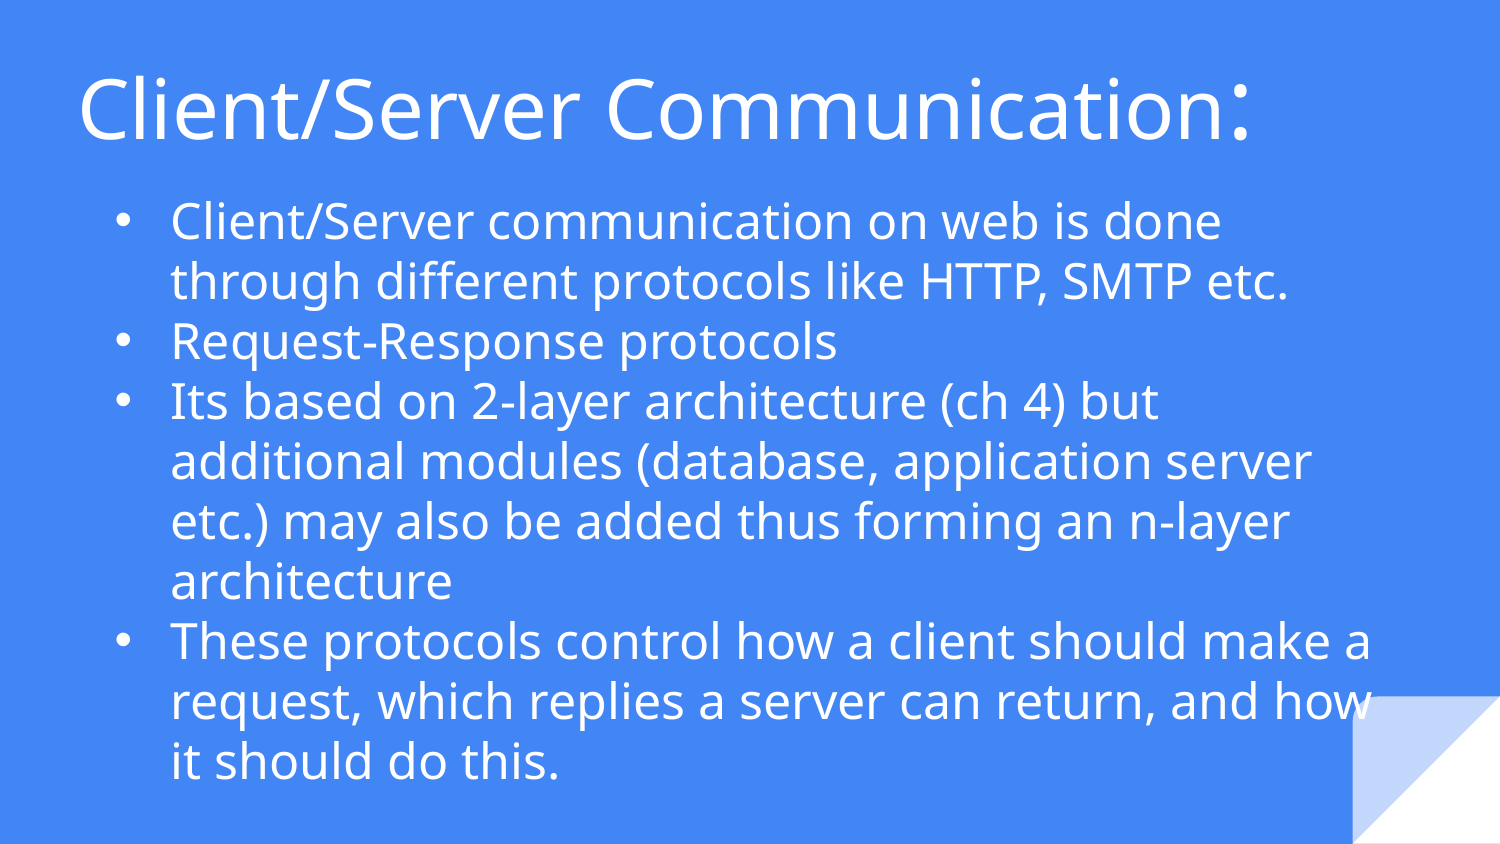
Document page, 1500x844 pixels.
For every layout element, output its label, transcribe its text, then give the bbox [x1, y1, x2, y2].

subtitle Client/Server communication on web is done through different protocols like HTTP, SMTP etc. Request-Response protocols Its based on 2-layer architecture (ch 4) but additional modules (database, application server etc.) may also be added thus forming an n-layer architecture These protocols control how a client should make a request, which replies a server can return, and how it should do this. [62, 174, 1411, 831]
title Client/Server Communication: [62, 36, 1411, 174]
